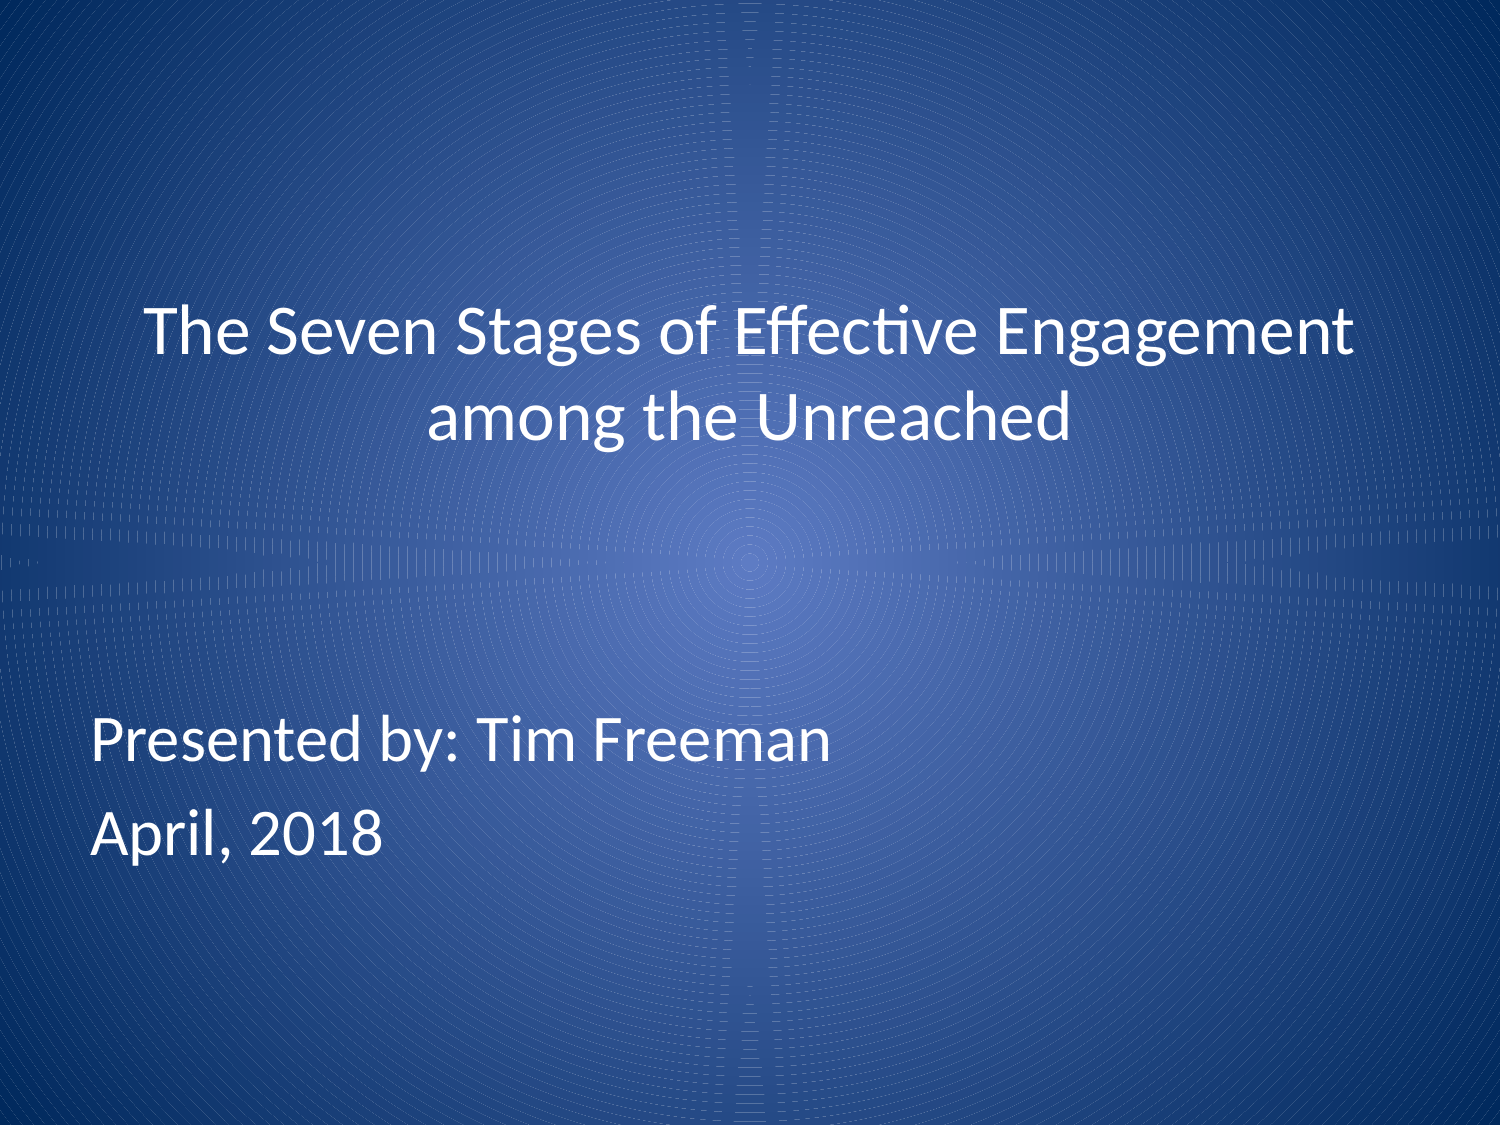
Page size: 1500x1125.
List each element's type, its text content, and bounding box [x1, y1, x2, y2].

list Presented by: Tim Freeman April, 2018 [75, 687, 1425, 980]
title The Seven Stages of Effective Engagement among the Unreached [75, 275, 1425, 463]
